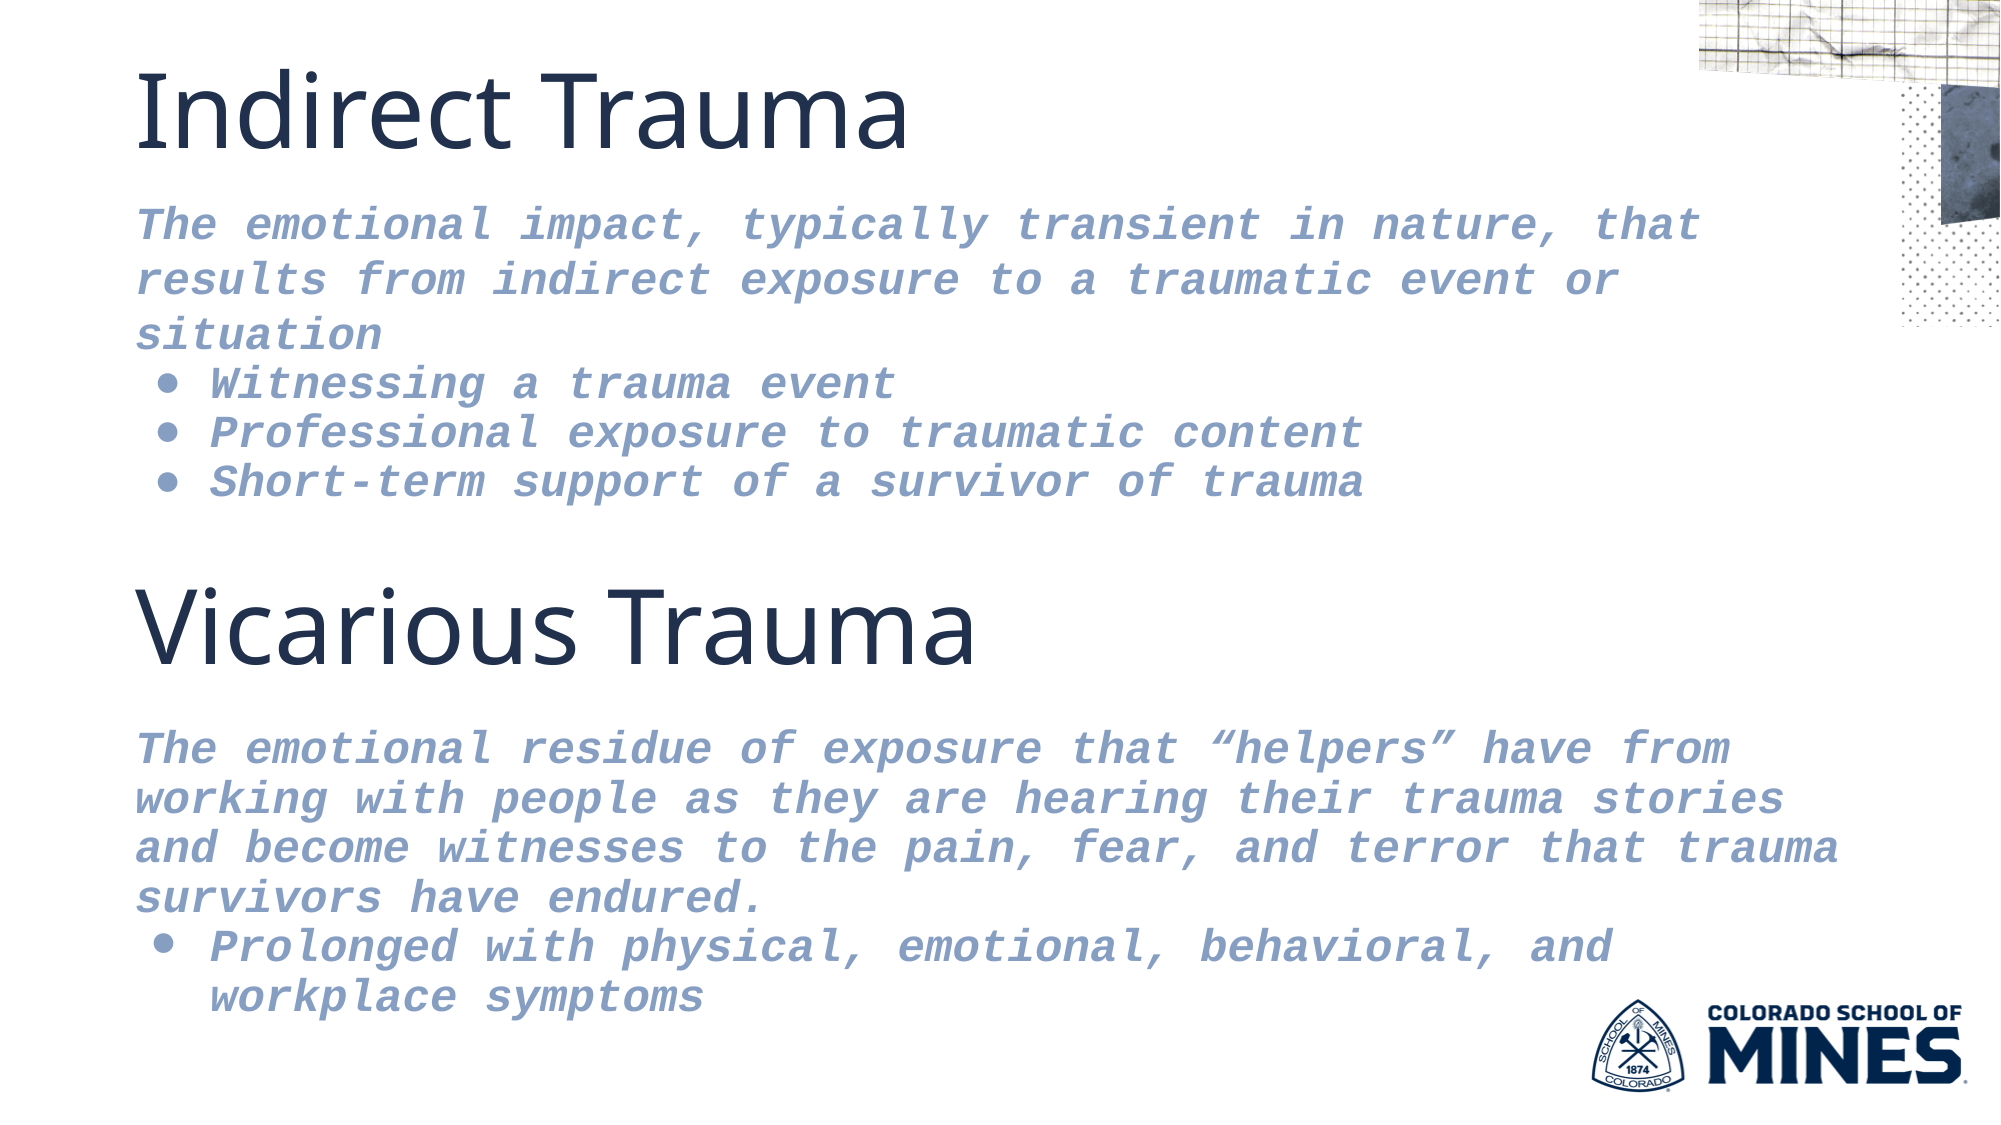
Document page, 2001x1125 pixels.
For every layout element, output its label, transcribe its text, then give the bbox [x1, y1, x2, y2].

list Vicarious Trauma [120, 552, 1709, 709]
text_box The emotional residue of exposure that “helpers” have from working with people as they are hearing their trauma stories and become witnesses to the pain, fear, and terror that trauma survivors have endured. Prolonged with physical, emotional, behavioral, and workplace symptoms [120, 709, 1880, 1036]
list The emotional impact, typically transient in nature, that results from indirect exposure to a traumatic event or situation Witnessing a trauma event Professional exposure to traumatic content Short-term support of a survivor of trauma [120, 186, 1880, 518]
picture [1699, 0, 2000, 327]
picture [1560, 964, 2000, 1125]
text_box Indirect Trauma [120, 29, 1593, 185]
